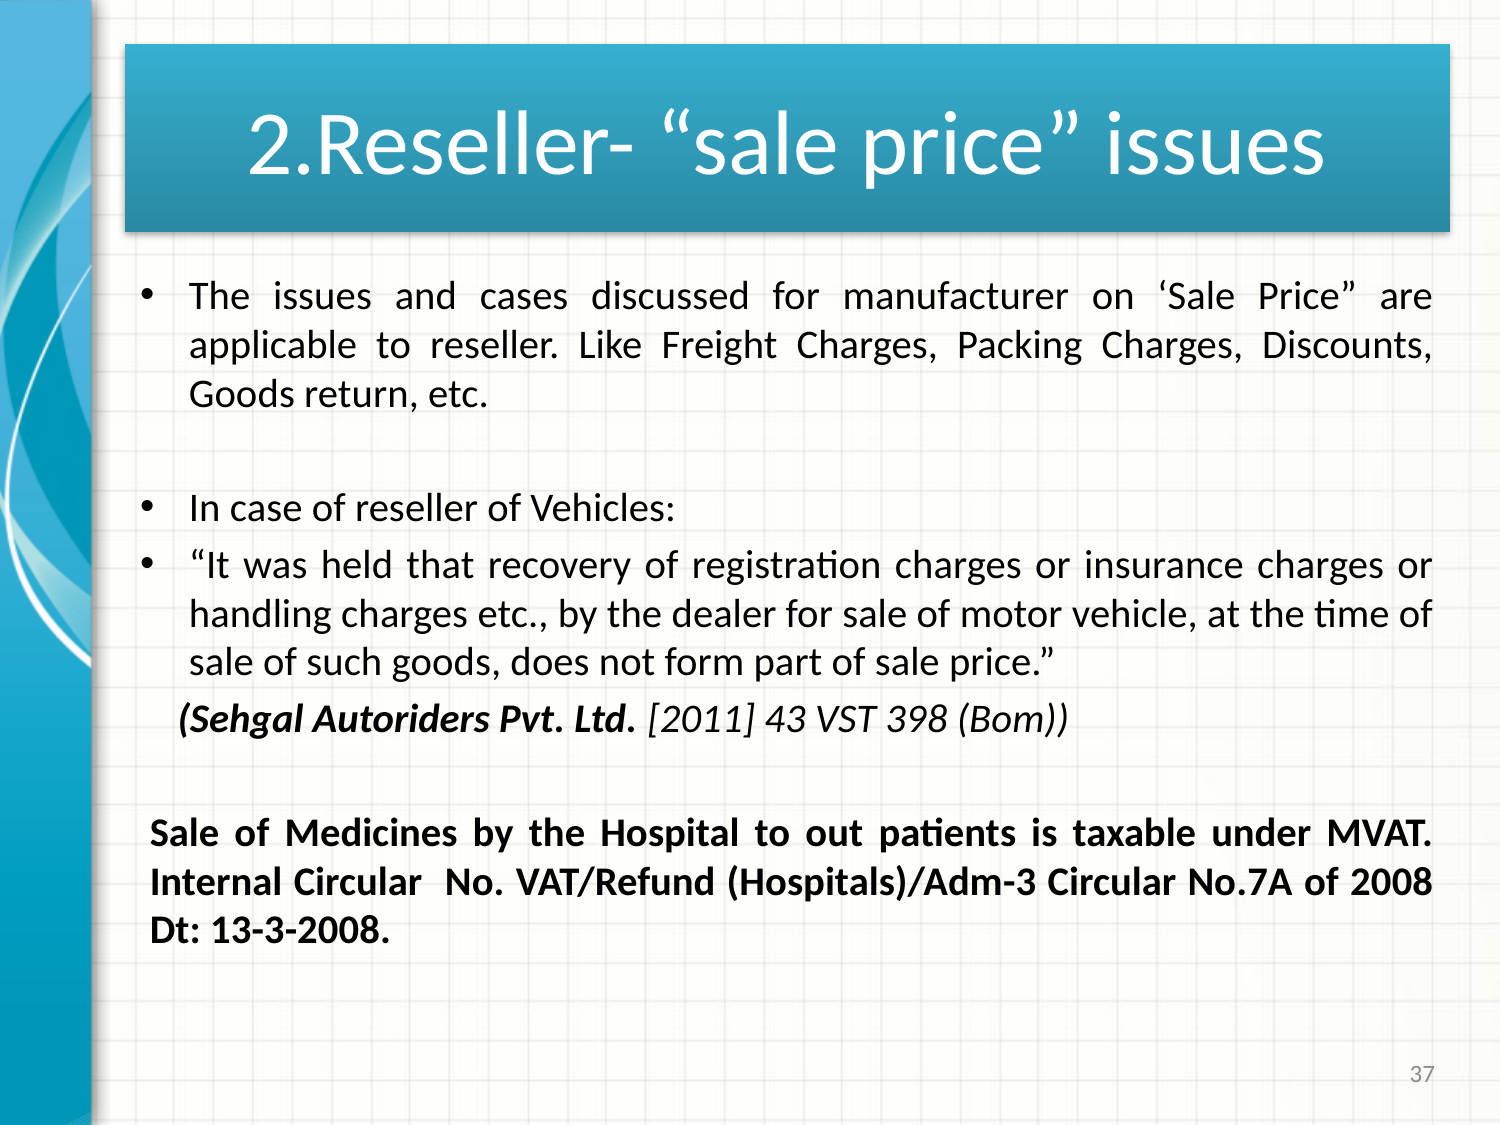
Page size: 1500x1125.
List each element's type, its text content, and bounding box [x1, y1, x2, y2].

list The issues and cases discussed for manufacturer on ‘Sale Price” are applicable to reseller. Like Freight Charges, Packing Charges, Discounts, Goods return, etc. In case of reseller of Vehicles: “It was held that recovery of registration charges or insurance charges or handling charges etc., by the dealer for sale of motor vehicle, at the time of sale of such goods, does not form part of sale price.” (Sehgal Autoriders Pvt. Ltd. [2011] 43 VST 398 (Bom)) Sale of Medicines by the Hospital to out patients is taxable under MVAT. Internal Circular No. VAT/Refund (Hospitals)/Adm-3 Circular No.7A of 2008 Dt: 13-3-2008. [125, 261, 1450, 967]
picture [0, 0, 1500, 1125]
slide_number 37 [1100, 1042, 1450, 1103]
title 2.Reseller- “sale price” issues [125, 44, 1450, 232]
